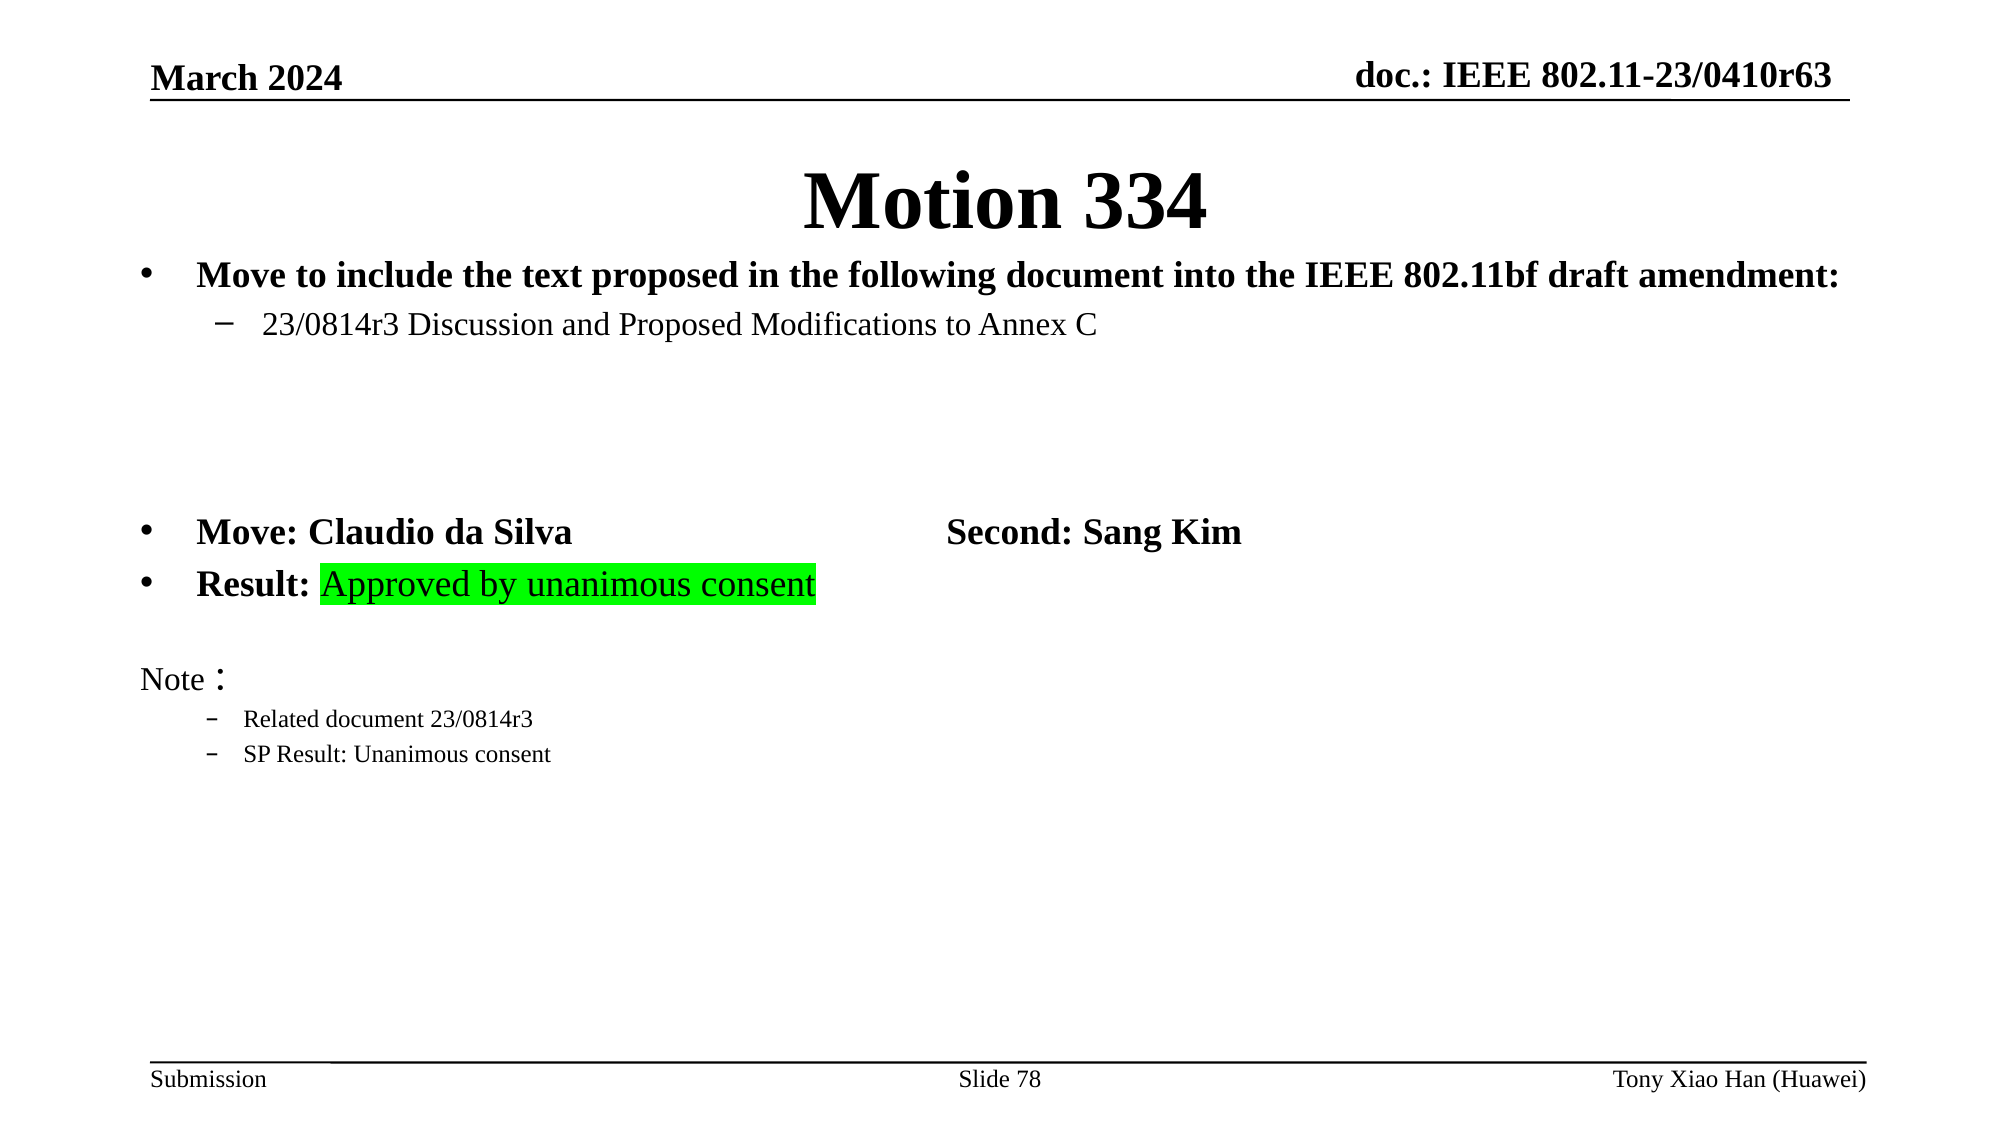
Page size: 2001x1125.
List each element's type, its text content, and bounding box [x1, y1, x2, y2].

text_box Motion 334 [368, 137, 1644, 212]
text_box Move to include the text proposed in the following document into the IEEE 802.11bf draft amendment: 23/0814r3 Discussion and Proposed Modifications to Annex C Move: Claudio da Silva Second: Sang Kim Result: Approved by unanimous consent Note： Related document 23/0814r3 SP Result: Unanimous consent [125, 212, 1888, 900]
